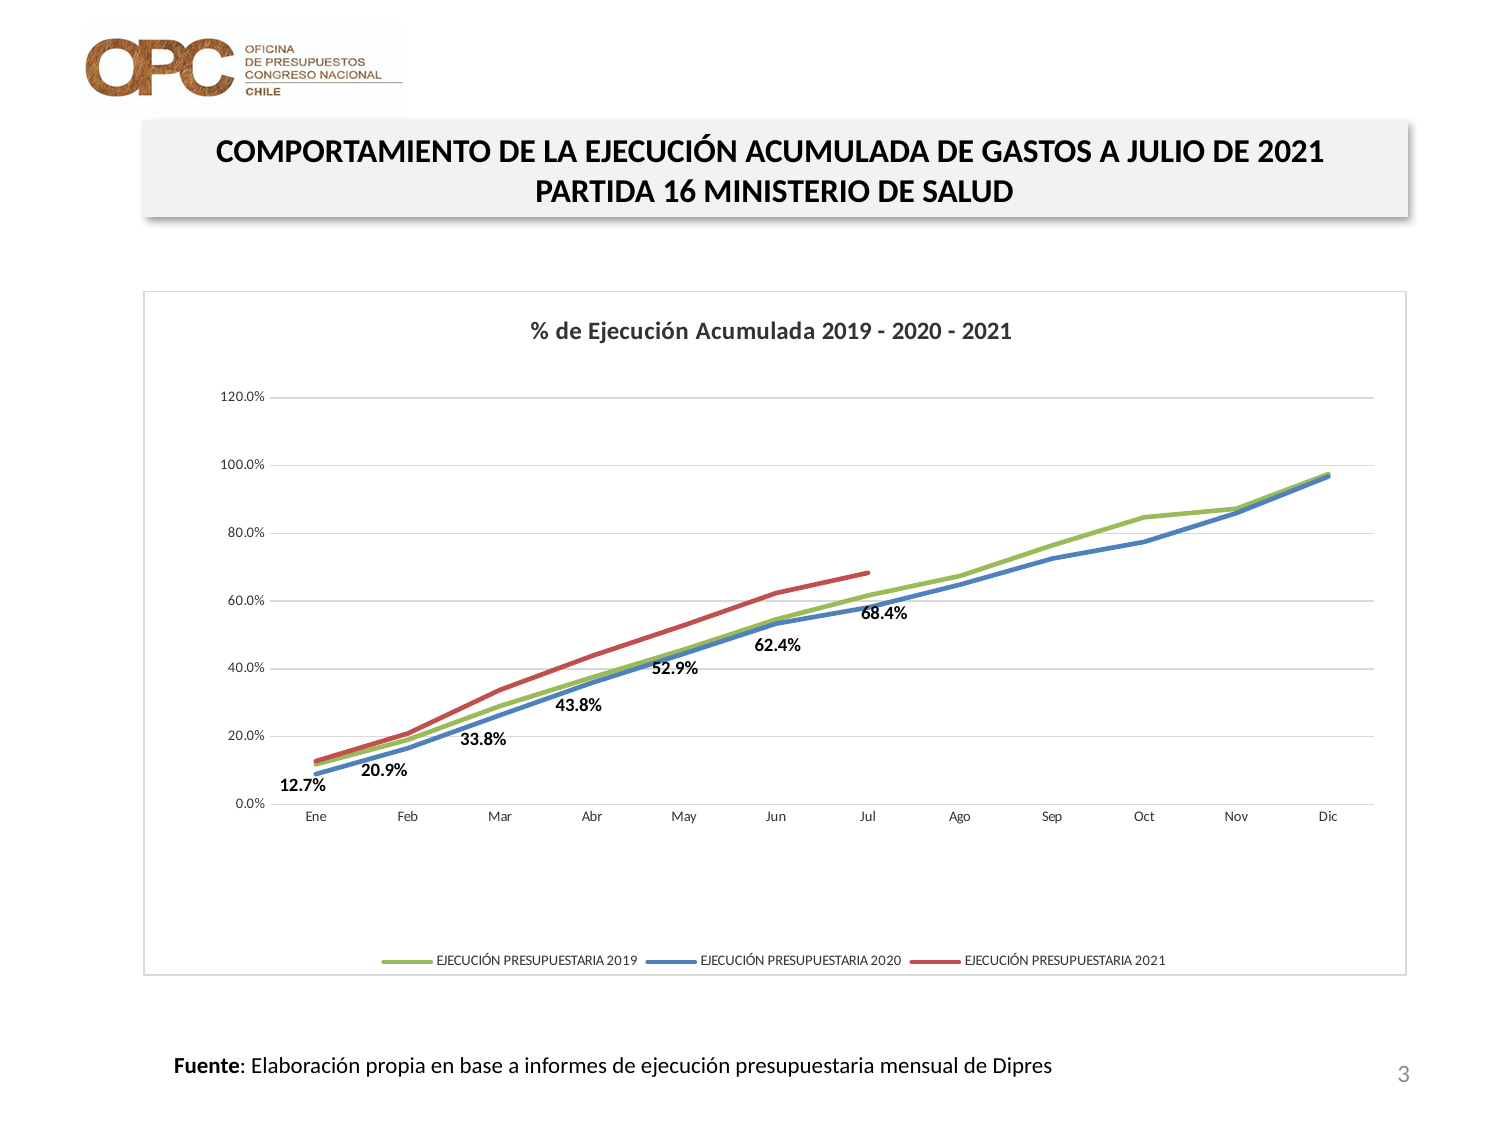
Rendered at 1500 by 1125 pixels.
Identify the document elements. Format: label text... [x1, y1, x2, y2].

picture [82, 22, 403, 118]
chart [142, 290, 1408, 977]
slide_number 3 [1074, 1042, 1425, 1103]
text_box COMPORTAMIENTO DE LA EJECUCIÓN ACUMULADA DE GASTOS A JULIO DE 2021 PARTIDA 16 MINISTERIO DE SALUD [142, 120, 1407, 217]
footer Fuente: Elaboración propia en base a informes de ejecución presupuestaria mensual de Dipres [159, 1042, 1074, 1103]
